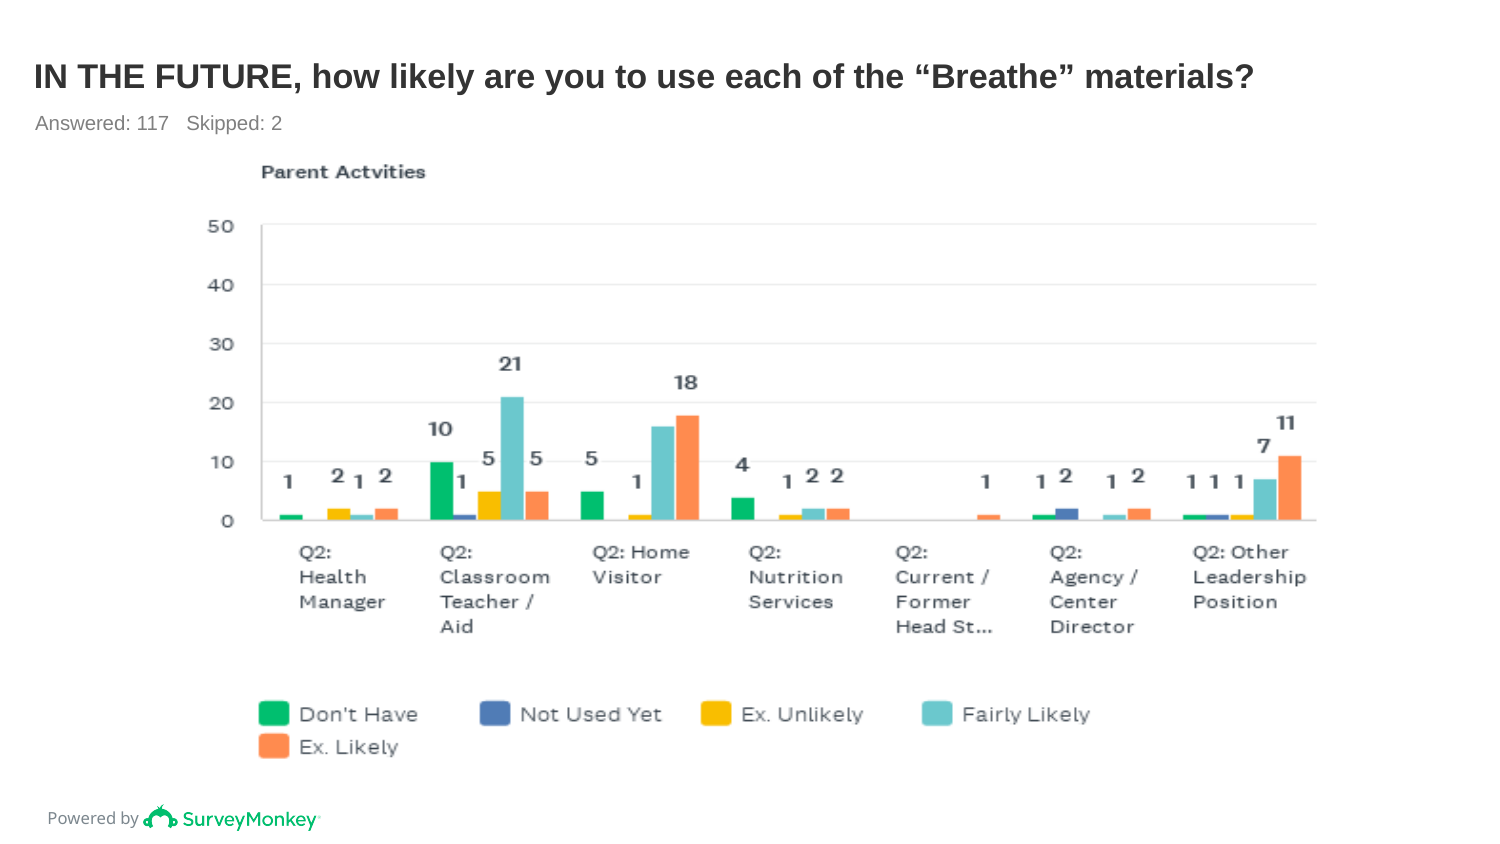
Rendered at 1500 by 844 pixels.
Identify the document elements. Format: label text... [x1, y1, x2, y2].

title IN THE FUTURE, how likely are you to use each of the “Breathe” materials? [18, 13, 1369, 104]
picture [132, 793, 332, 842]
picture [81, 163, 1337, 762]
list Answered: 117 Skipped: 2 [20, 102, 1371, 143]
